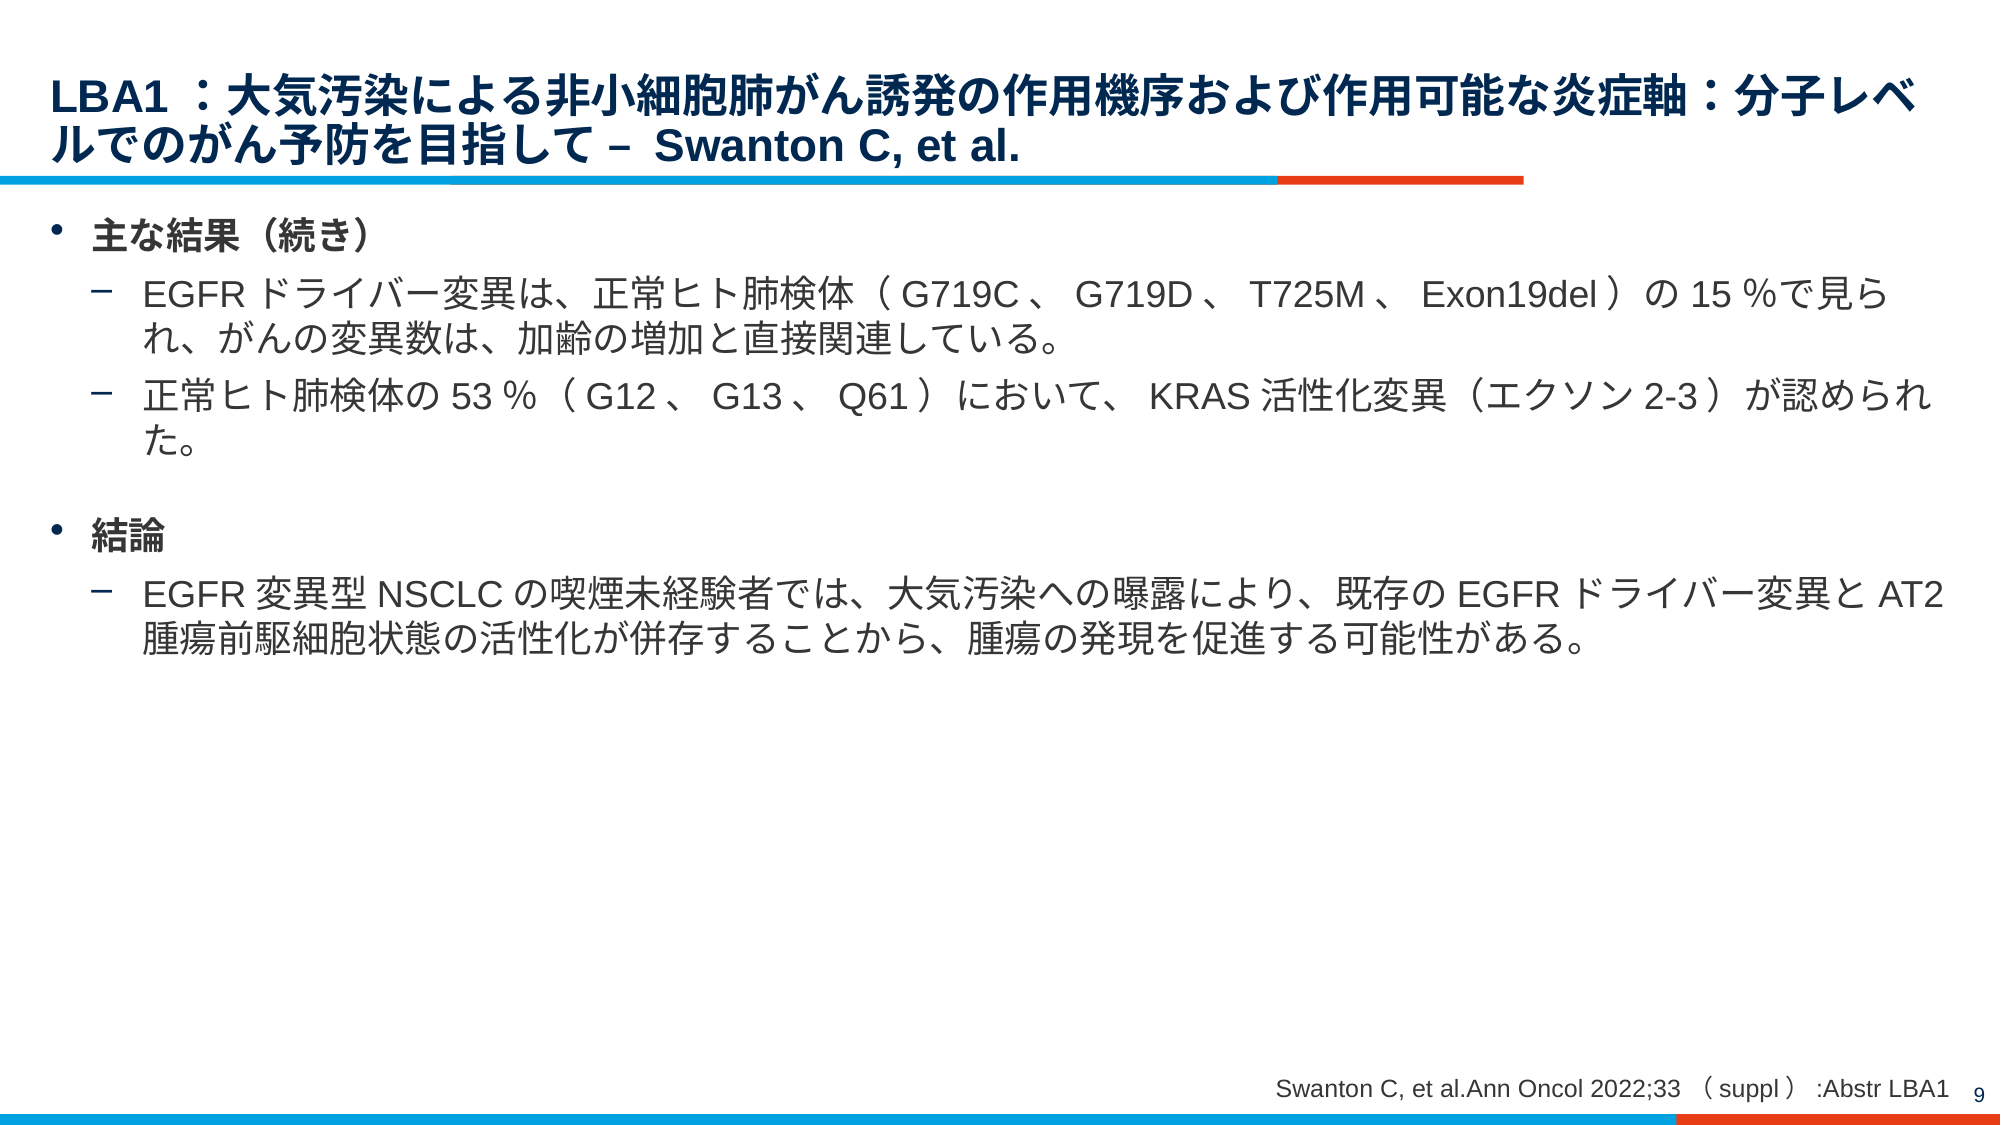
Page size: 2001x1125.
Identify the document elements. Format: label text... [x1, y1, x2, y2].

list Swanton C, et al.Ann Oncol 2022;33（suppl）:Abstr LBA1 [1046, 1069, 1950, 1103]
list 主な結果（続き） EGFRドライバー変異は、正常ヒト肺検体（G719C、G719D、T725M、Exon19del）の15％で見られ、がんの変異数は、加齢の増加と直接関連している。 正常ヒト肺検体の53％（G12、G13、Q61）において、KRAS活性化変異（エクソン2-3）が認められた。 結論 EGFR変異型NSCLCの喫煙未経験者では、大気汚染への曝露により、既存のEGFRドライバー変異とAT2腫瘍前駆細胞状態の活性化が併存することから、腫瘍の発現を促進する可能性がある。 [50, 204, 1950, 1034]
title LBA1：大気汚染による非小細胞肺がん誘発の作用機序および作用可能な炎症軸：分子レベルでのがん予防を目指して – Swanton C, et al. [50, 17, 1950, 172]
